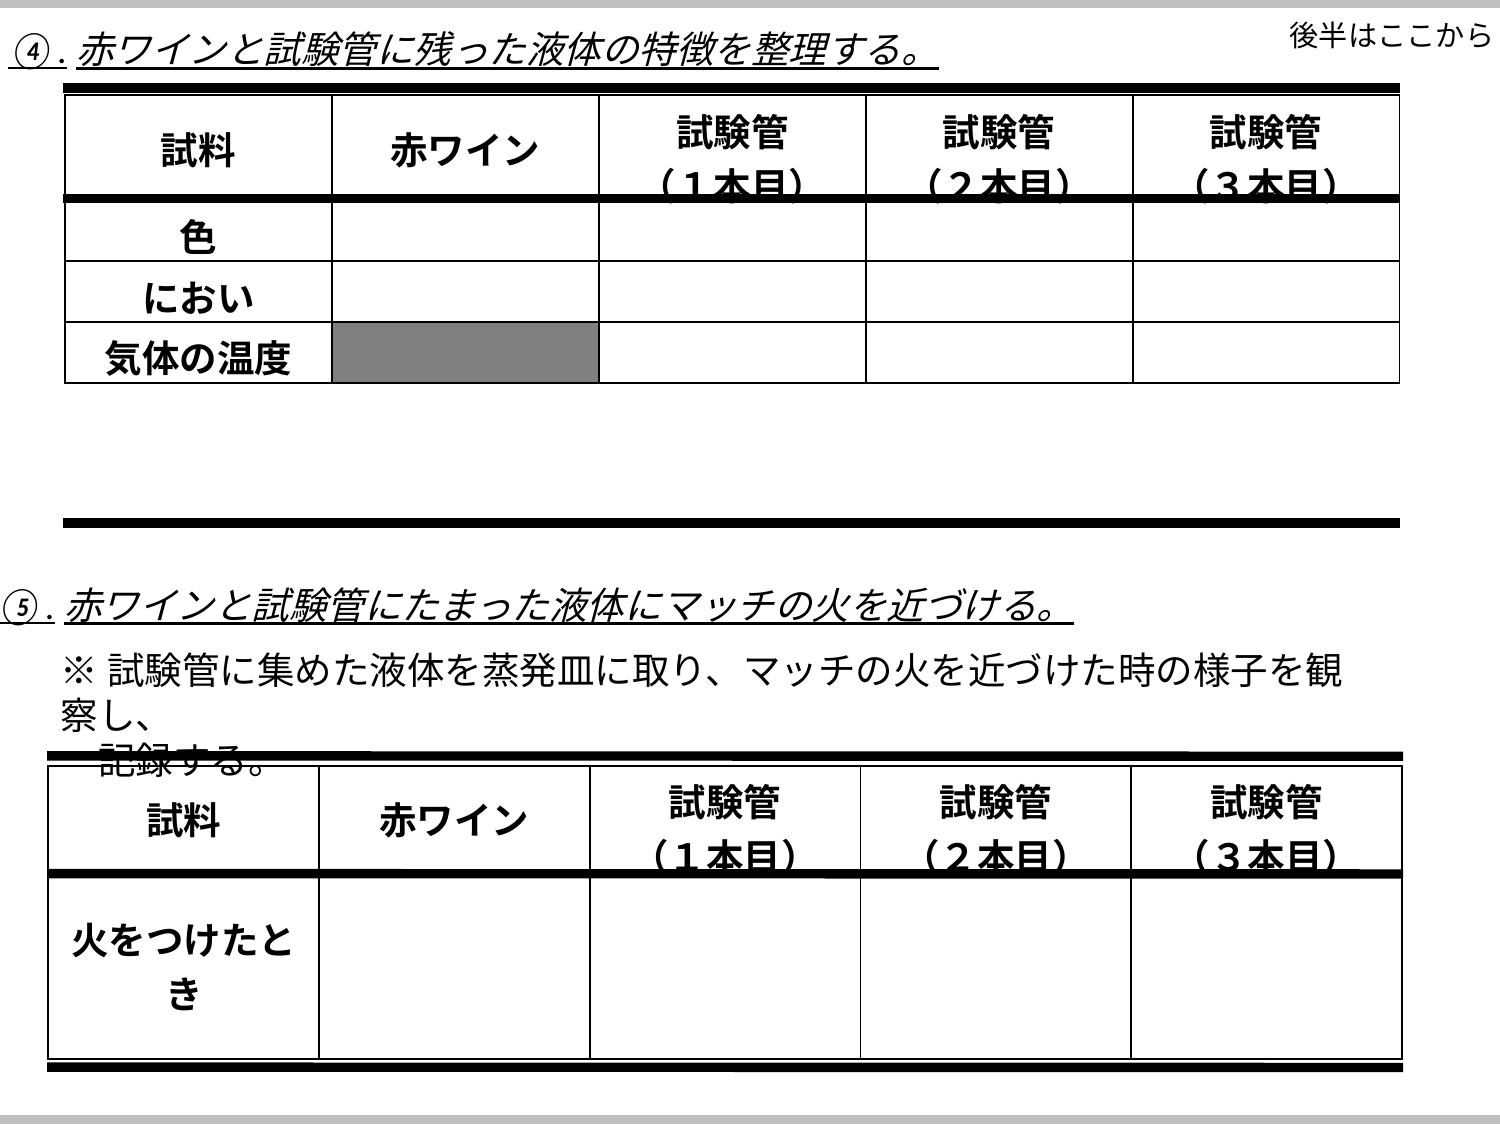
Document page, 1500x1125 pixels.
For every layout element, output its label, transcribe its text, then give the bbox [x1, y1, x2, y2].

table_cell [1134, 262, 1399, 321]
table_cell [1132, 882, 1401, 1058]
table_header 試験管 （３本目） [1134, 96, 1399, 194]
table_header 試料 [66, 97, 331, 194]
table_header 赤ワイン [320, 790, 589, 869]
text_box 後半はここから [1275, 12, 1500, 60]
table_cell [600, 207, 865, 260]
table_header 試験管 （１本目） [591, 790, 860, 869]
table_cell [867, 262, 1132, 321]
table_cell [1134, 206, 1399, 260]
text_box ※試験管に集めた液体を蒸発皿に取り、マッチの火を近づけた時の様子を観察し、 記録する。 [45, 762, 1393, 790]
table_cell 気体の温度 [66, 323, 331, 382]
table_header 赤ワイン [333, 97, 598, 194]
table_cell [867, 207, 1132, 260]
table_cell [1134, 323, 1399, 382]
table_cell [320, 883, 589, 1058]
table_header 試験管 （１本目） [600, 97, 865, 194]
table_cell [333, 323, 598, 382]
table_cell 色 [66, 207, 331, 260]
table_cell [600, 262, 865, 321]
text_box ④.赤ワインと試験管に残った液体の特徴を整理する。 [0, 19, 954, 79]
table_header 試料 [49, 790, 318, 868]
table_header 試験管 （２本目） [867, 97, 1132, 194]
table_cell [591, 883, 860, 1058]
table_cell [861, 883, 1130, 1058]
table_cell [333, 207, 598, 260]
table_header 試験管 （３本目） [1132, 767, 1401, 869]
table_cell [333, 262, 598, 321]
table_cell [600, 323, 865, 382]
table_cell 火をつけたとき [49, 882, 318, 1058]
text_box ※試験管に集めた液体を蒸発皿に取り、マッチの火を近づけた時の様子を観察し、 記録する。 [45, 639, 1393, 757]
text_box ⑤.赤ワインと試験管にたまった液体にマッチの火を近づける。 [0, 574, 1089, 634]
table_cell [867, 323, 1132, 382]
table_header 試験管 （２本目） [861, 790, 1130, 869]
table_cell におい [66, 262, 331, 321]
